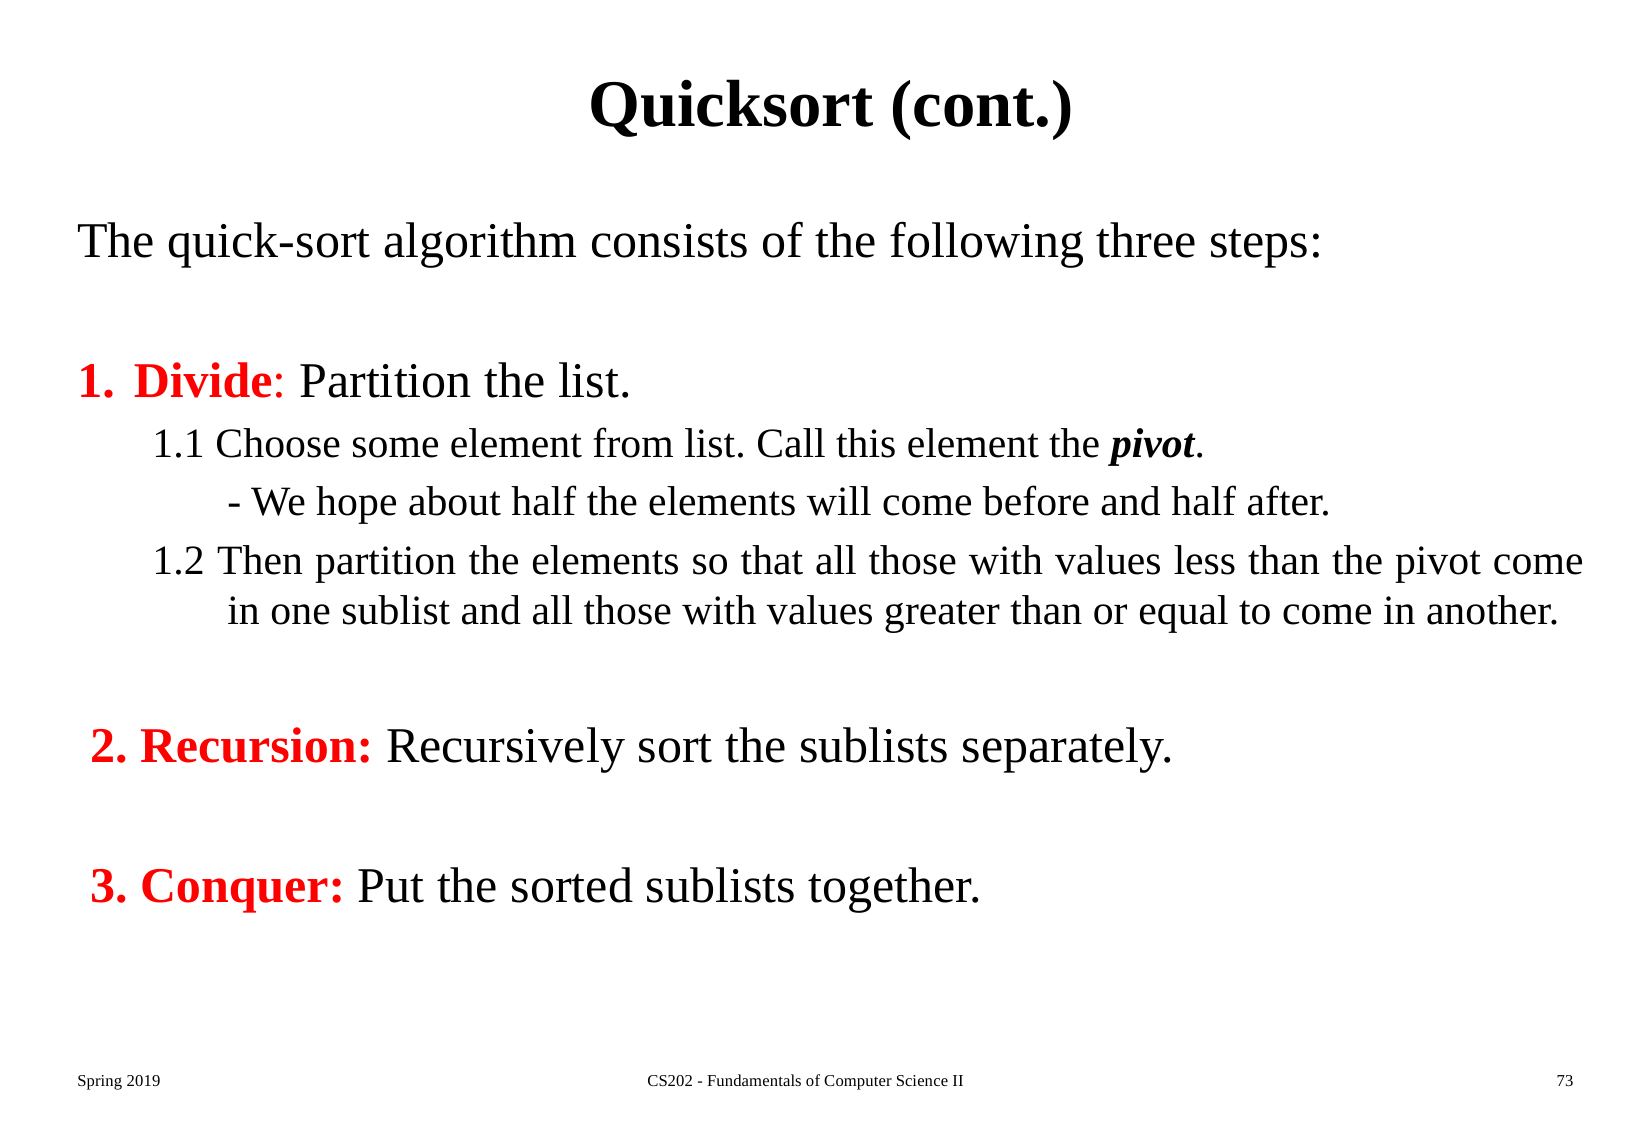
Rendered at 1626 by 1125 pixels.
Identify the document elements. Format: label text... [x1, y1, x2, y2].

footer CS202 - Fundamentals of Computer Science II [500, 1062, 1111, 1101]
slide_number 73 [1249, 1062, 1589, 1101]
list The quick-sort algorithm consists of the following three steps: Divide: Partition the list. 1.1 Choose some element from list. Call this element the pivot. - We hope about half the elements will come before and half after. 1.2 Then partition the elements so that all those with values less than the pivot come in one sublist and all those with values greater than or equal to come in another. 2. Recursion: Recursively sort the sublists separately. 3. Conquer: Put the sorted sublists together. [62, 200, 1600, 1038]
slide_number Spring 2019 [62, 1062, 402, 1101]
title Quicksort (cont.) [62, 24, 1600, 175]
